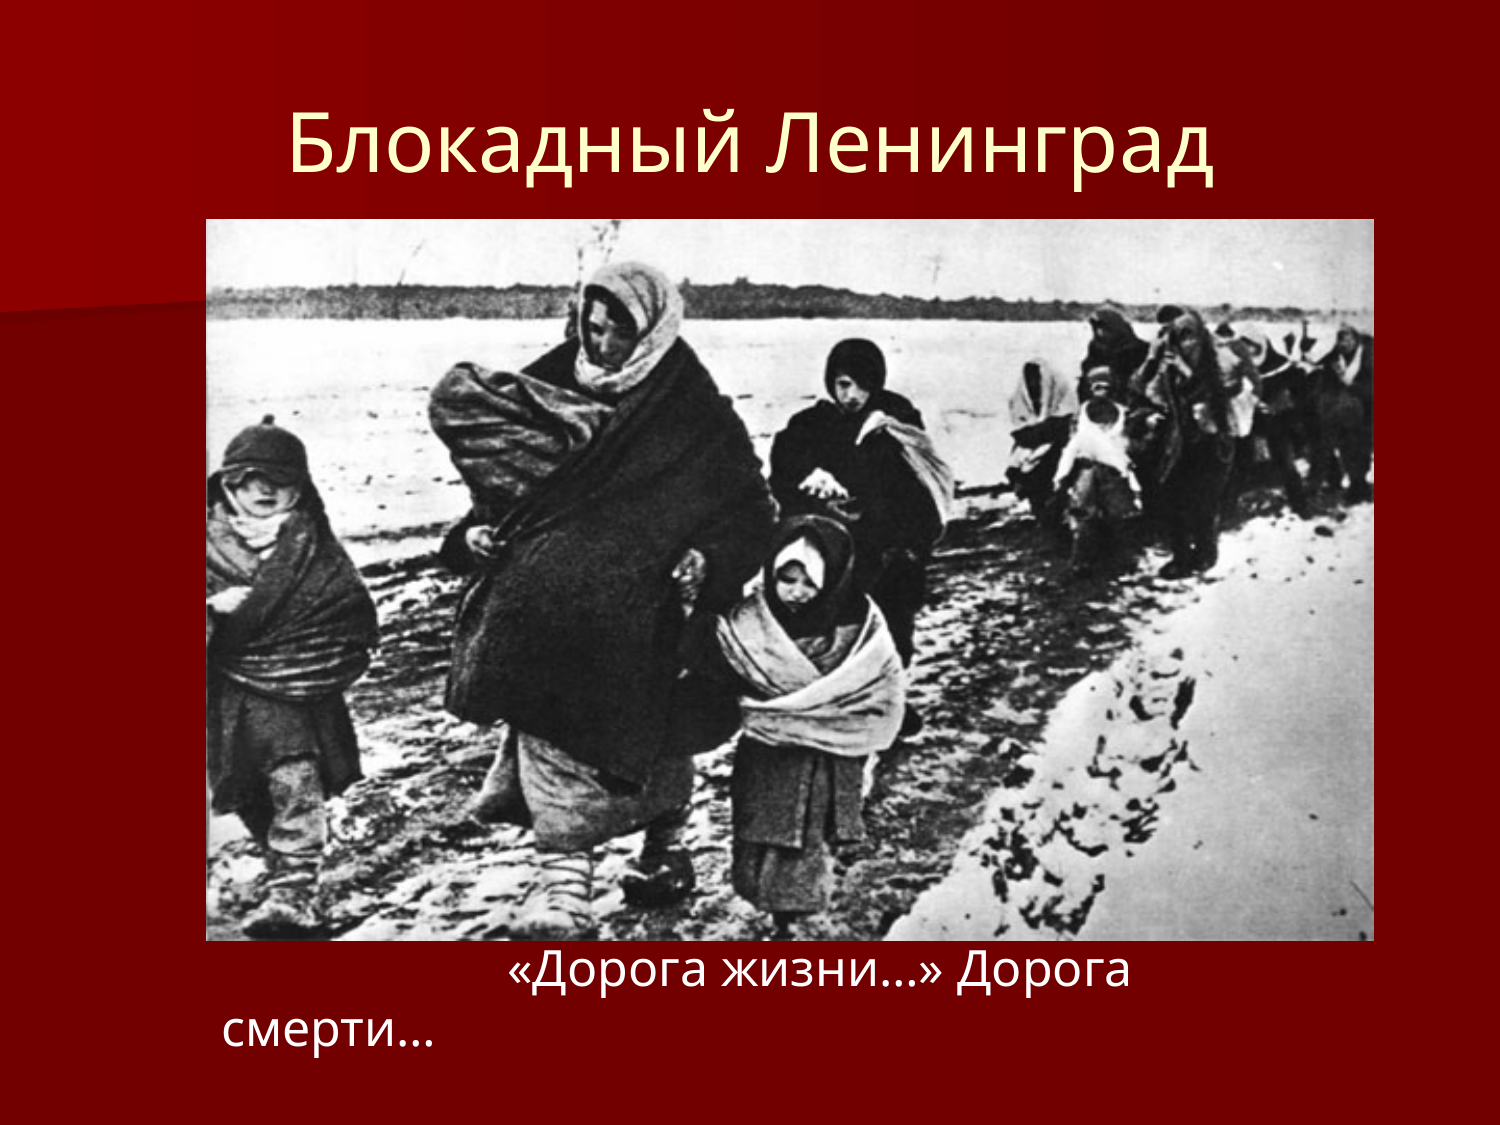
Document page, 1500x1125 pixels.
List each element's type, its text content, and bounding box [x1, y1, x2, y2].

text_box «Дорога жизни…» Дорога смерти… [206, 948, 1365, 1064]
picture [206, 219, 1374, 941]
title Блокадный Ленинград [74, 44, 1426, 233]
